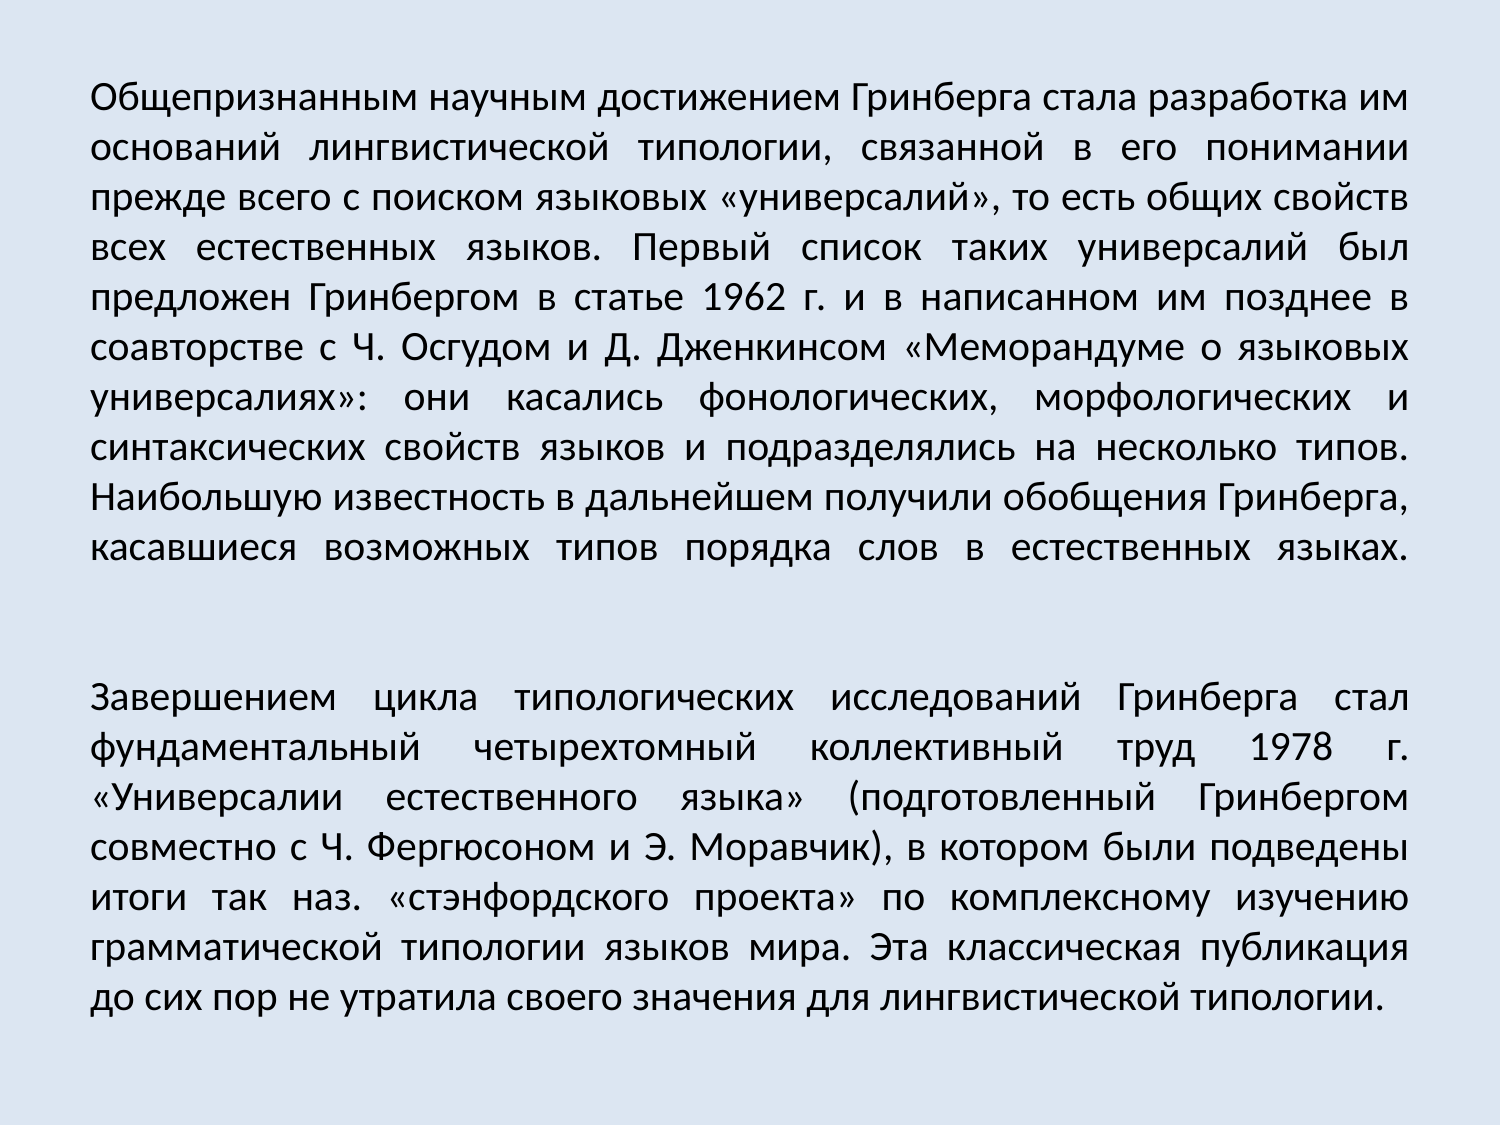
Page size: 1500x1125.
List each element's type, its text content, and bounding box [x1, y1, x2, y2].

title Общепризнанным научным достижением Гринберга стала разработка им оснований лингвистической типологии, связанной в его понимании прежде всего с поиском языковых «универсалий», то есть общих свойств всех естественных языков. Первый список таких универсалий был предложен Гринбергом в статье 1962 г. и в написанном им позднее в соавторстве с Ч. Осгудом и Д. Дженкинсом «Меморандуме о языковых универсалиях»: они касались фонологических, морфологических и синтаксических свойств языков и подразделялись на несколько типов. Наибольшую известность в дальнейшем получили обобщения Гринберга, касавшиеся возможных типов порядка слов в естественных языках. Завершением цикла типологических исследований Гринберга стал фундаментальный четырехтомный коллективный труд 1978 г. «Универсалии естественного языка» (подготовленный Гринбергом совместно с Ч. Фергюсоном и Э. Моравчик), в котором были подведены итоги так наз. «стэнфордского проекта» по комплексному изучению грамматической типологии языков мира. Эта классическая публикация до сих пор не утратила своего значения для лингвистической типологии. [74, 44, 1426, 1044]
